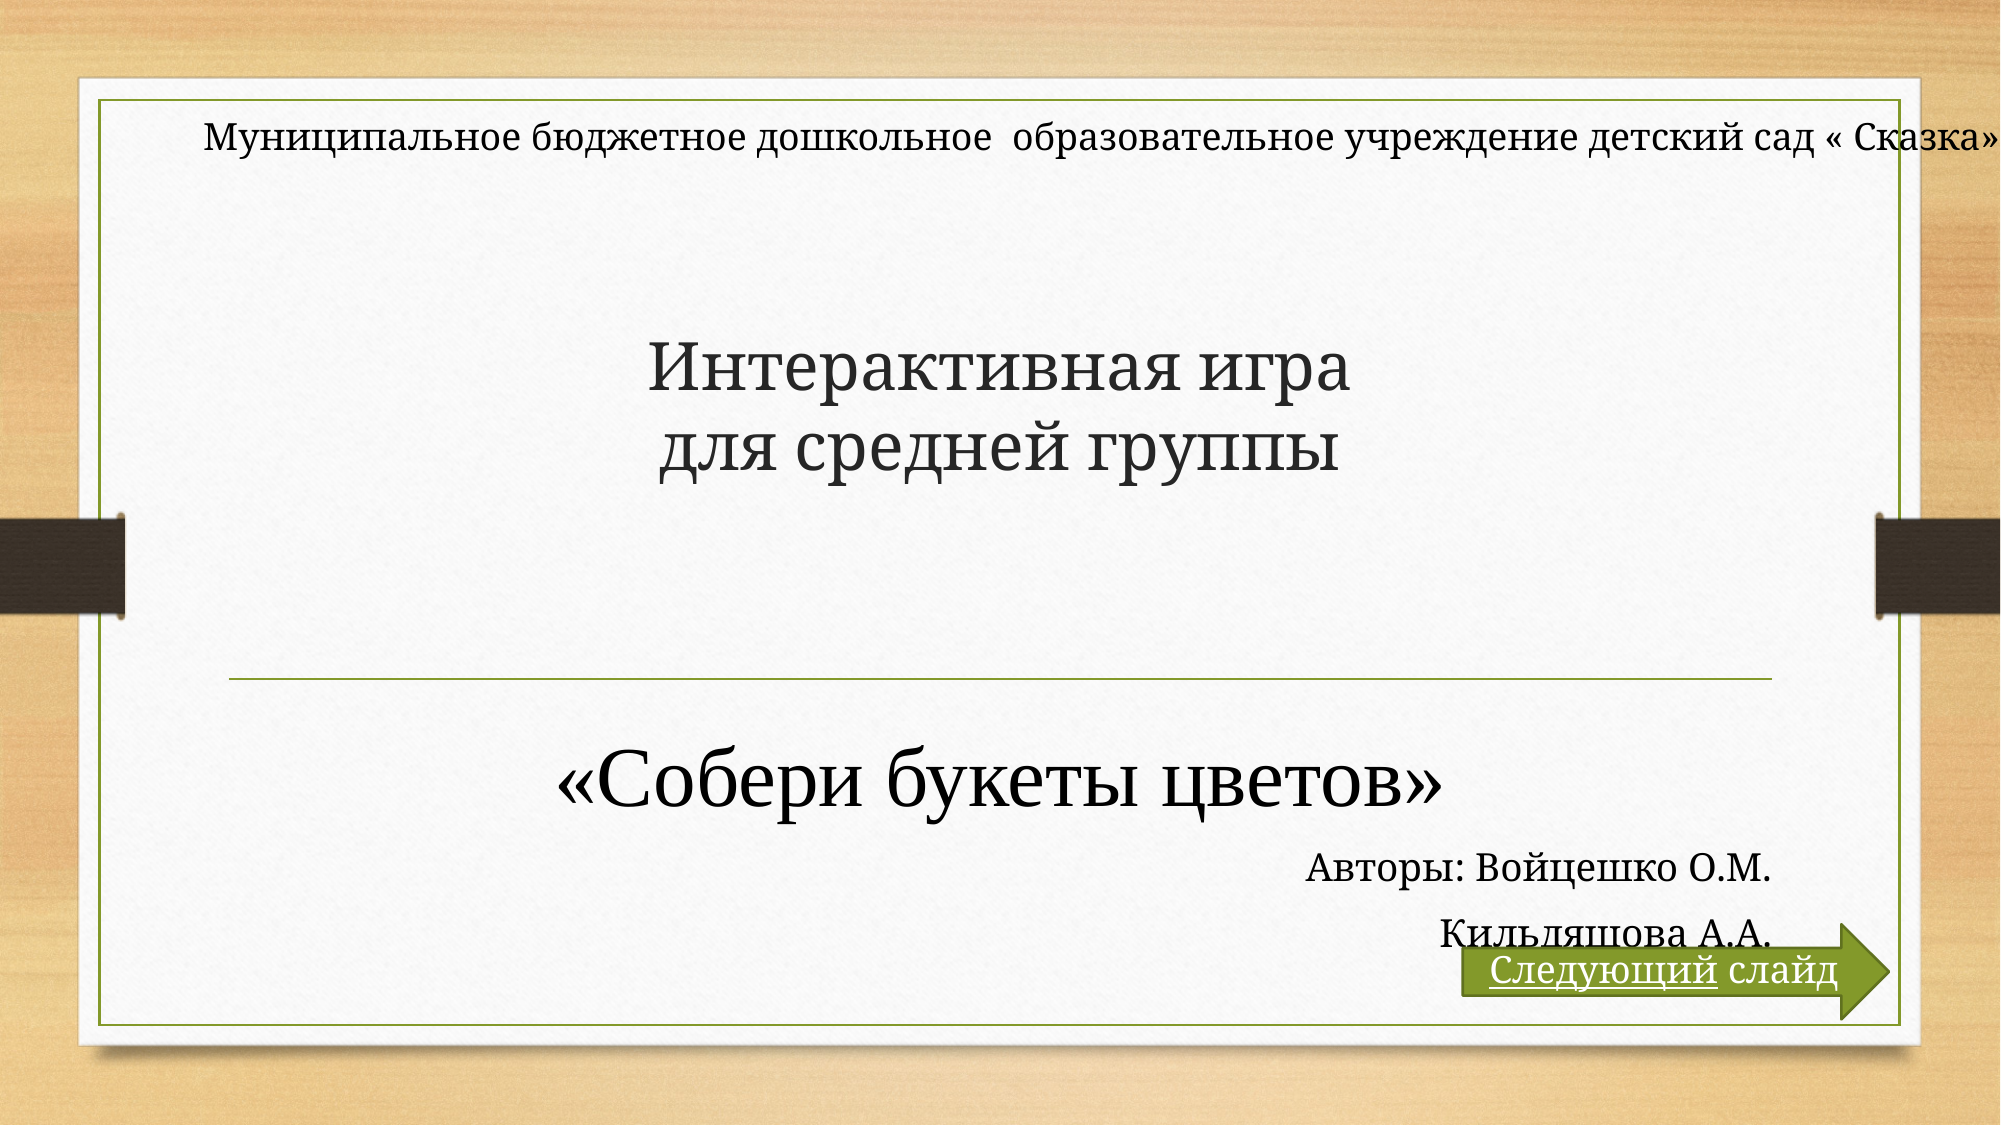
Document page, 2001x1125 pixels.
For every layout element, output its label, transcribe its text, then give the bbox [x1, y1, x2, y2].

text_box Следующий слайд [1461, 923, 1890, 1021]
text_box Муниципальное бюджетное дошкольное образовательное учреждение детский сад « Сказка» [188, 105, 2000, 166]
title Интерактивная игра для средней группы [213, 166, 1788, 646]
list «Собери букеты цветов» Авторы: Войцешко О.М. Кильдяшова А.А. [213, 712, 1788, 964]
picture [0, 0, 2001, 1125]
